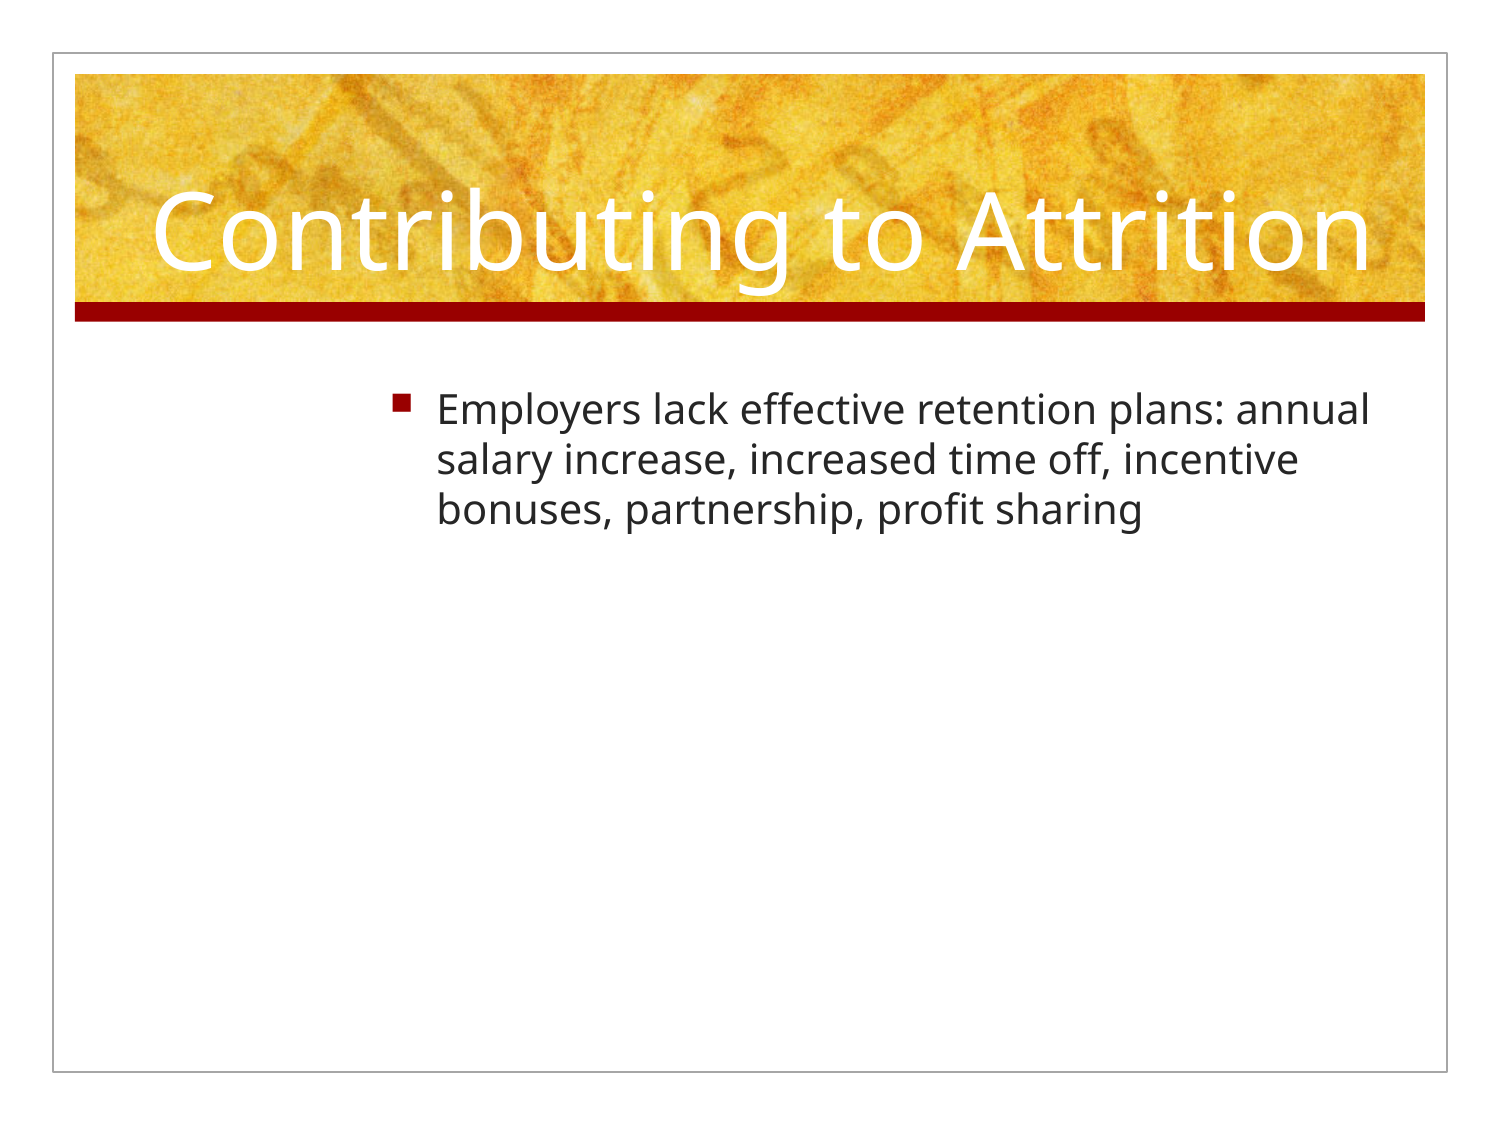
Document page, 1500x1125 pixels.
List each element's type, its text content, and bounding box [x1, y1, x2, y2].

picture [75, 74, 1425, 302]
list Employers lack effective retention plans: annual salary increase, increased time off, incentive bonuses, partnership, profit sharing [374, 374, 1392, 1006]
title Contributing to Attrition [108, 74, 1392, 292]
